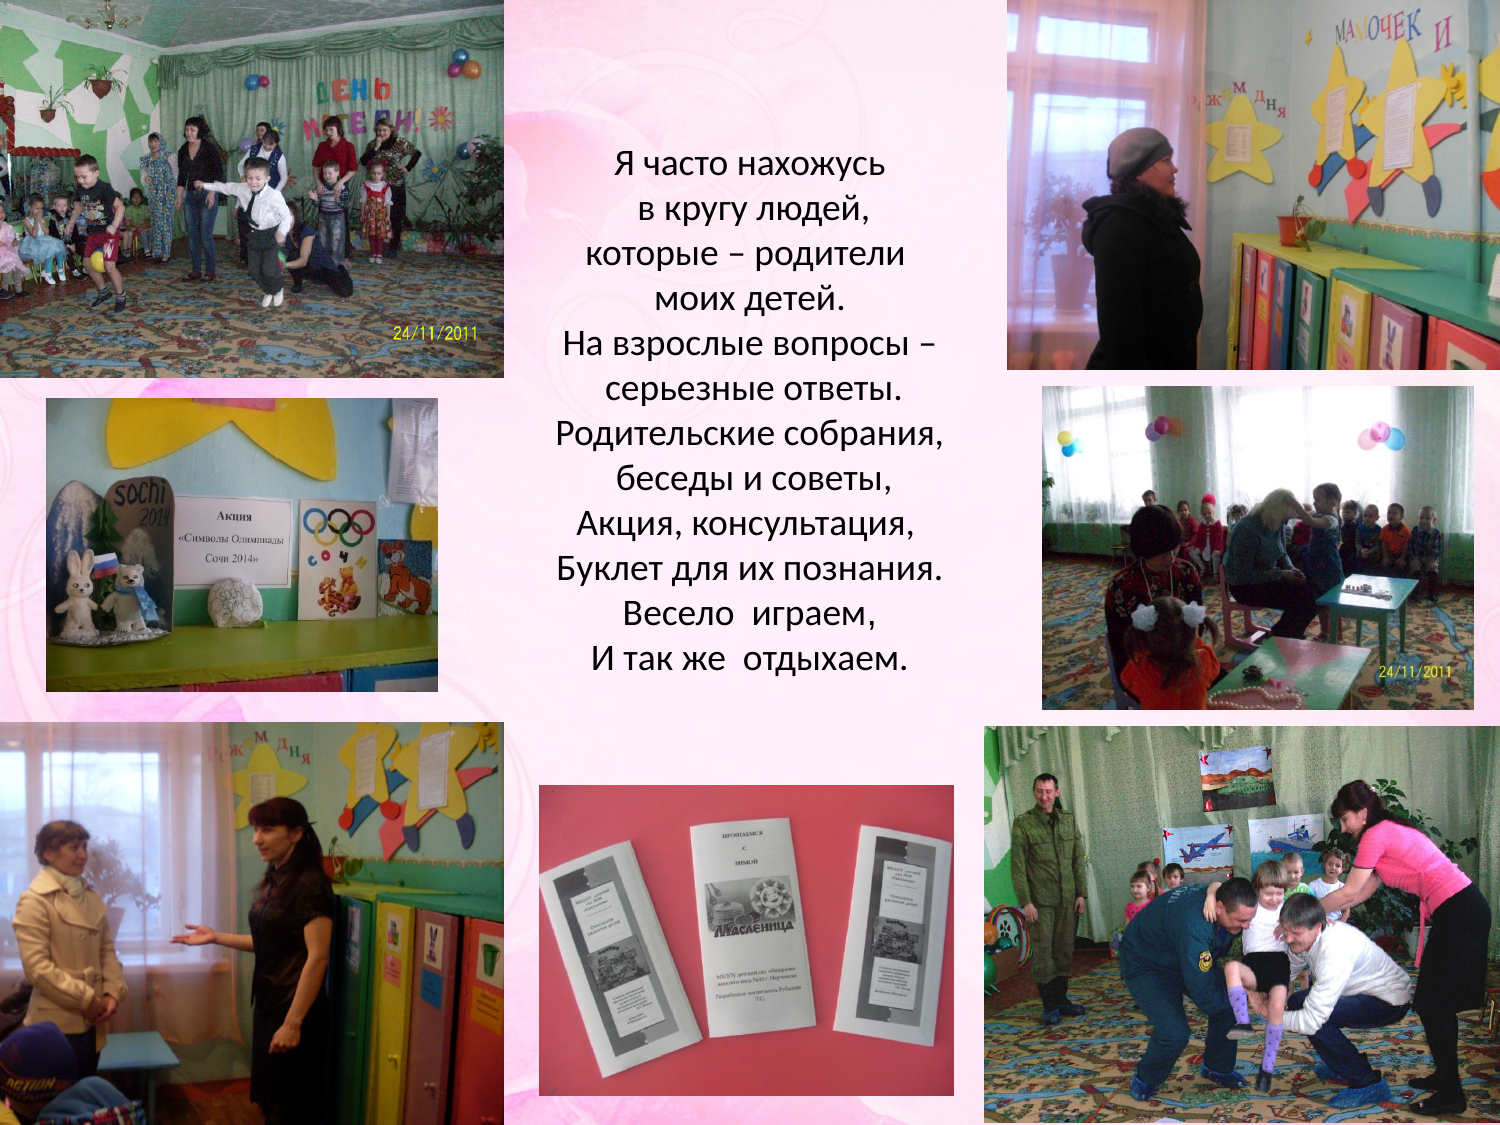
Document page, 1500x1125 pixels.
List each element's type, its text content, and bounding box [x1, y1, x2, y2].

title Я часто нахожусь в кругу людей, которые – родители моих детей. На взрослые вопросы – серьезные ответы. Родительские собрания, беседы и советы, Акция, консультация, Буклет для их познания. Весело играем, И так же отдыхаем. [74, 44, 1426, 727]
picture [0, 0, 1500, 1125]
